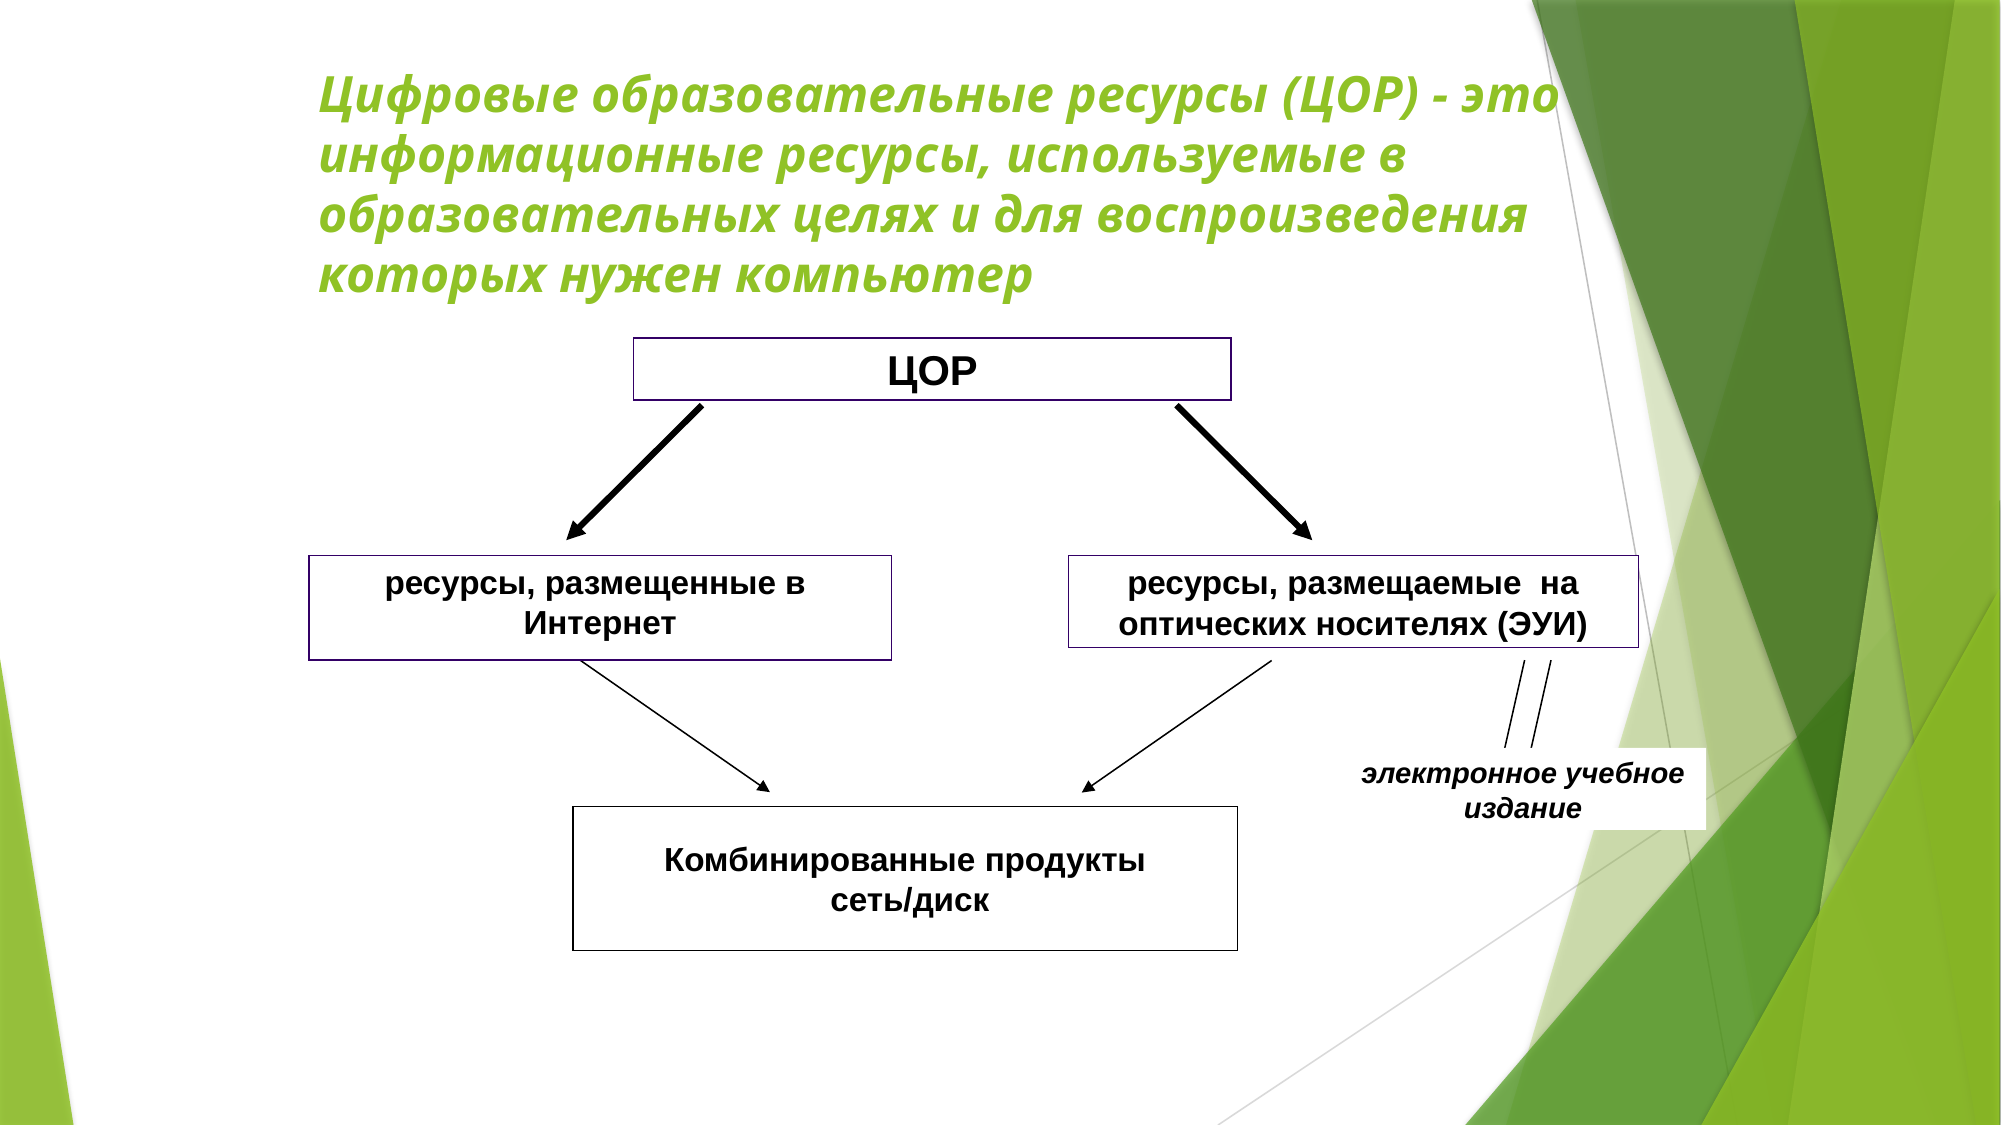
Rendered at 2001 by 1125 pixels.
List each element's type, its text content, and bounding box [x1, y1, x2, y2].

title Цифровые образовательные ресурсы (ЦОР) - это информационные ресурсы, используемые в образовательных целях и для воспроизведения которых нужен компьютер [303, 54, 1609, 330]
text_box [308, 337, 1763, 983]
